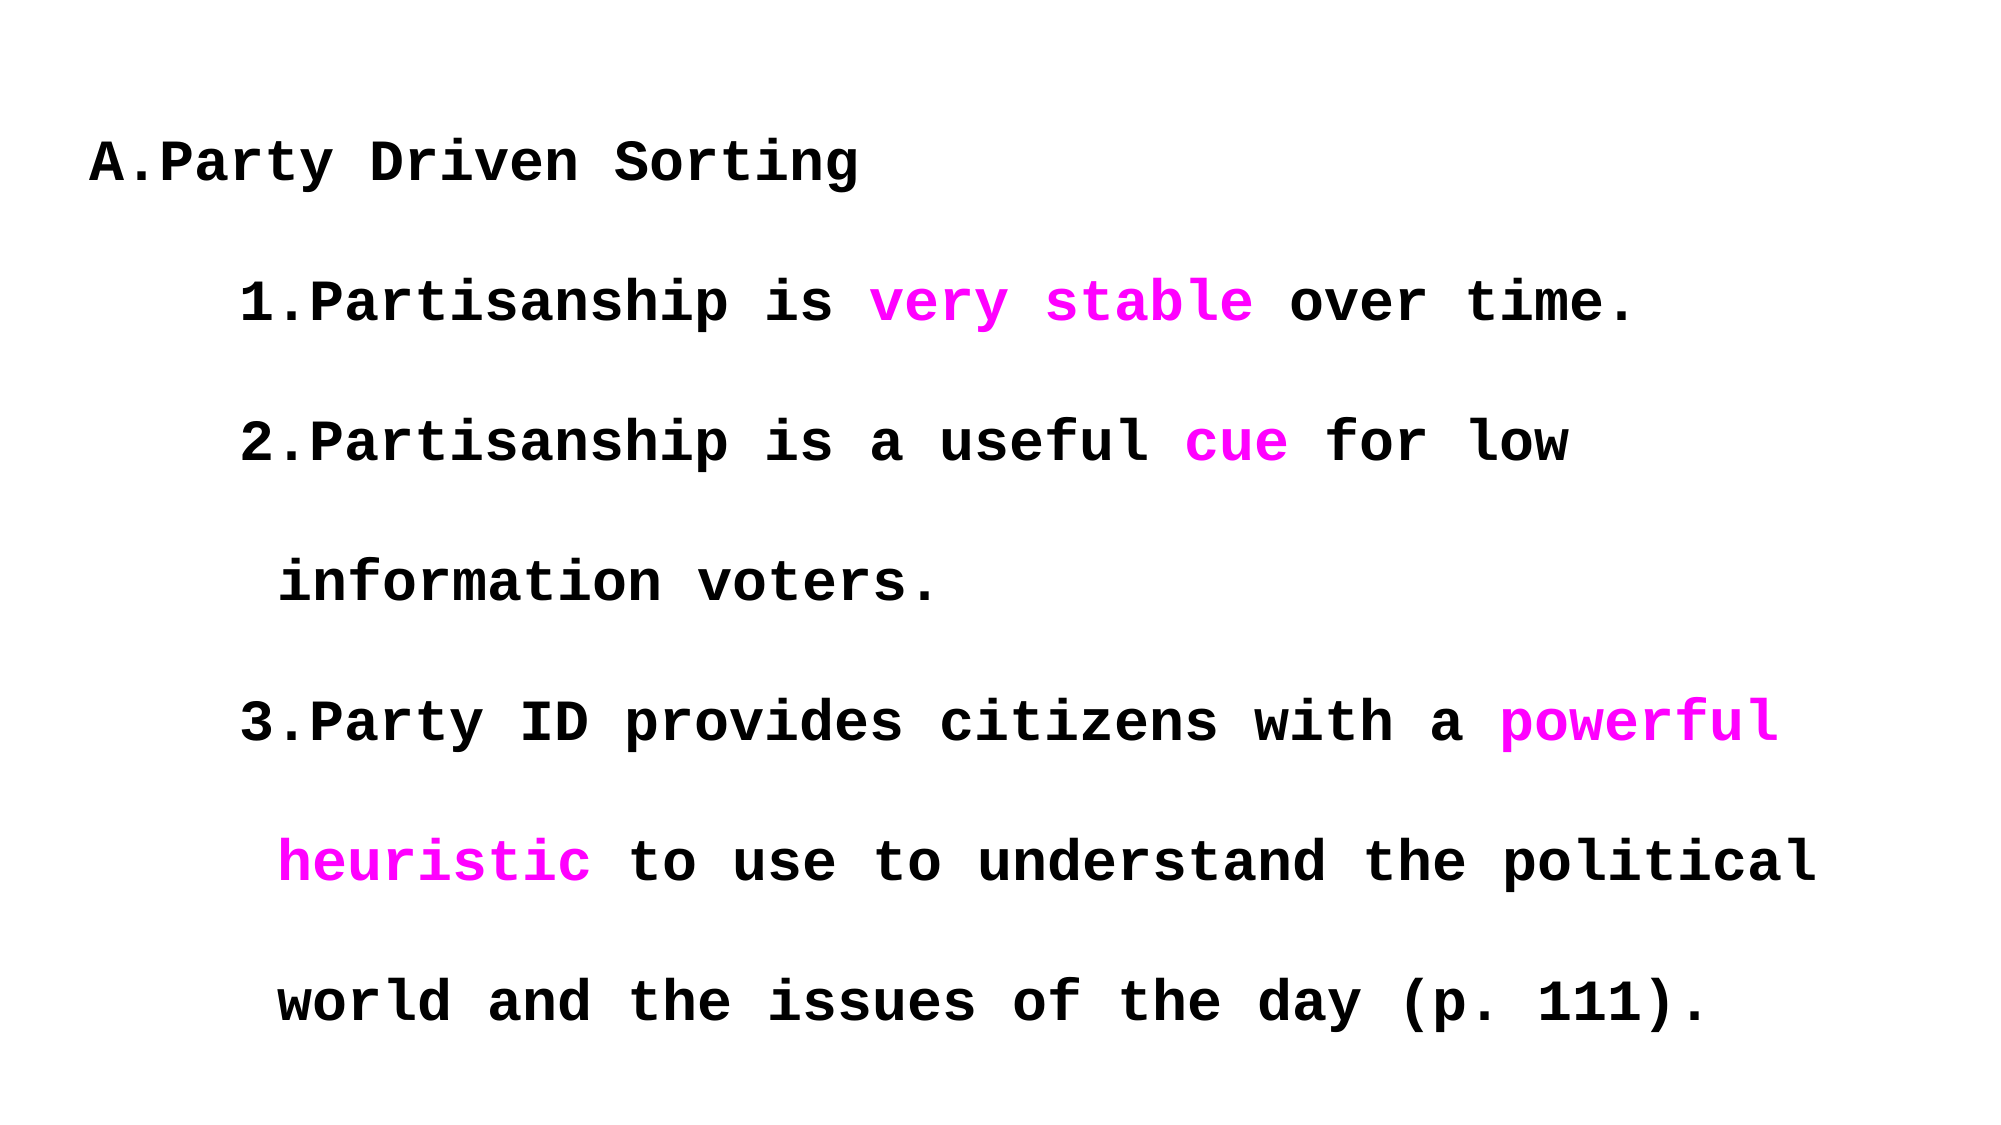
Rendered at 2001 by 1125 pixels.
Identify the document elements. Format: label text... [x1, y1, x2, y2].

text_box Party Driven Sorting Partisanship is very stable over time. Partisanship is a useful cue for low information voters. Party ID provides citizens with a powerful heuristic to use to understand the political world and the issues of the day (p. 111). [0, 0, 2000, 1040]
